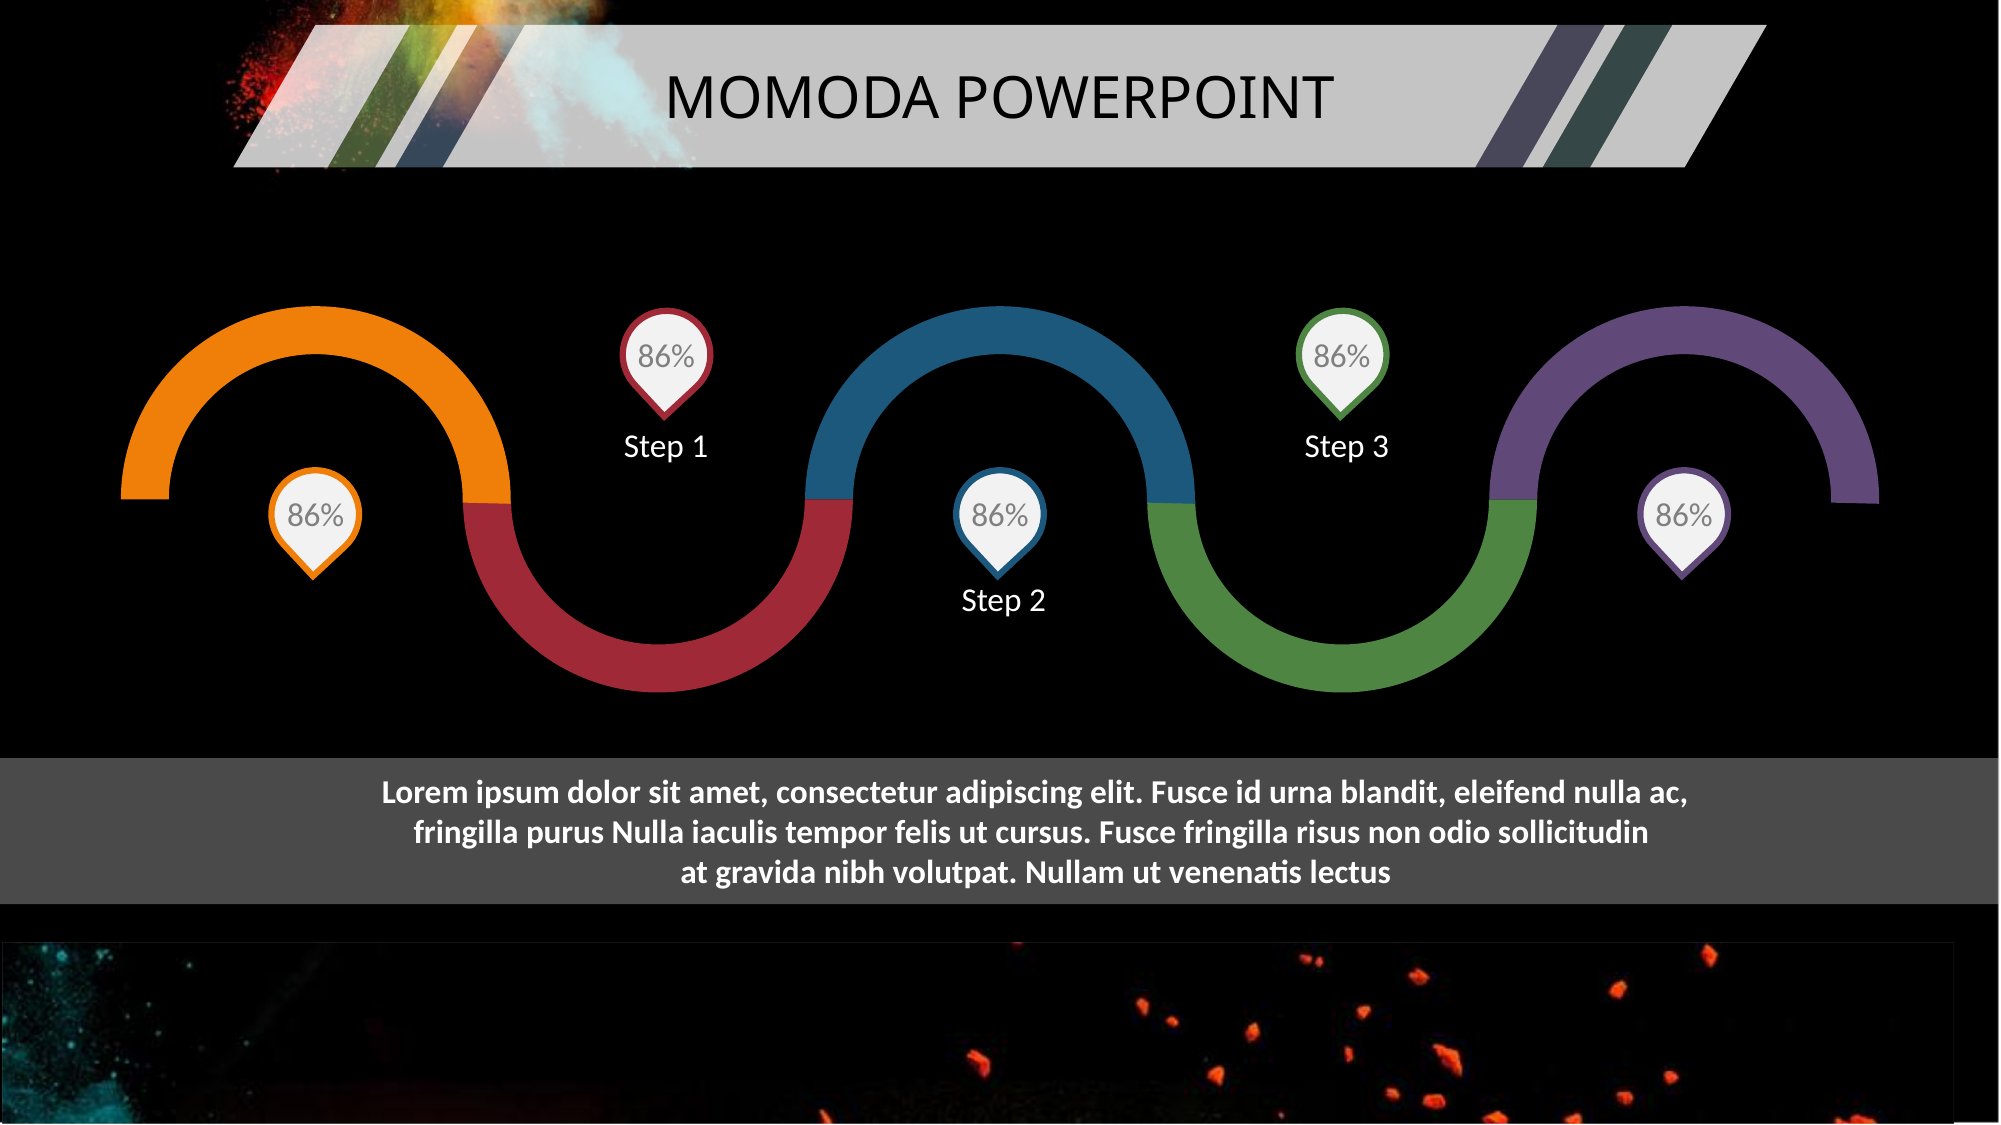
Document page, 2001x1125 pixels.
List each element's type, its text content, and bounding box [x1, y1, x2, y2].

text_box [1476, 23, 1604, 169]
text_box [120, 306, 1879, 693]
text_box [1544, 23, 1671, 169]
text_box [373, 23, 480, 169]
text_box [396, 23, 524, 169]
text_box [955, 470, 1045, 558]
text_box [329, 23, 456, 169]
text_box [1520, 23, 1627, 169]
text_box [271, 470, 361, 558]
text_box [0, 757, 2000, 905]
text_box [1297, 310, 1387, 399]
text_box [440, 23, 1560, 169]
picture [0, 0, 2001, 1125]
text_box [1639, 470, 1729, 558]
text_box [231, 23, 412, 169]
text_box MOMODA POWERPOINT [609, 53, 1390, 139]
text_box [622, 310, 711, 399]
text_box Lorem ipsum dolor sit amet, consectetur adipiscing elit. Fusce id urna blandit, eleifend nulla ac, fringilla purus Nulla iaculis tempor felis ut cursus. Fusce fringilla risus non odio sollicitudin at gravida nibh volutpat. Nullam ut venenatis lectus [344, 762, 1729, 898]
text_box [1588, 23, 1769, 169]
